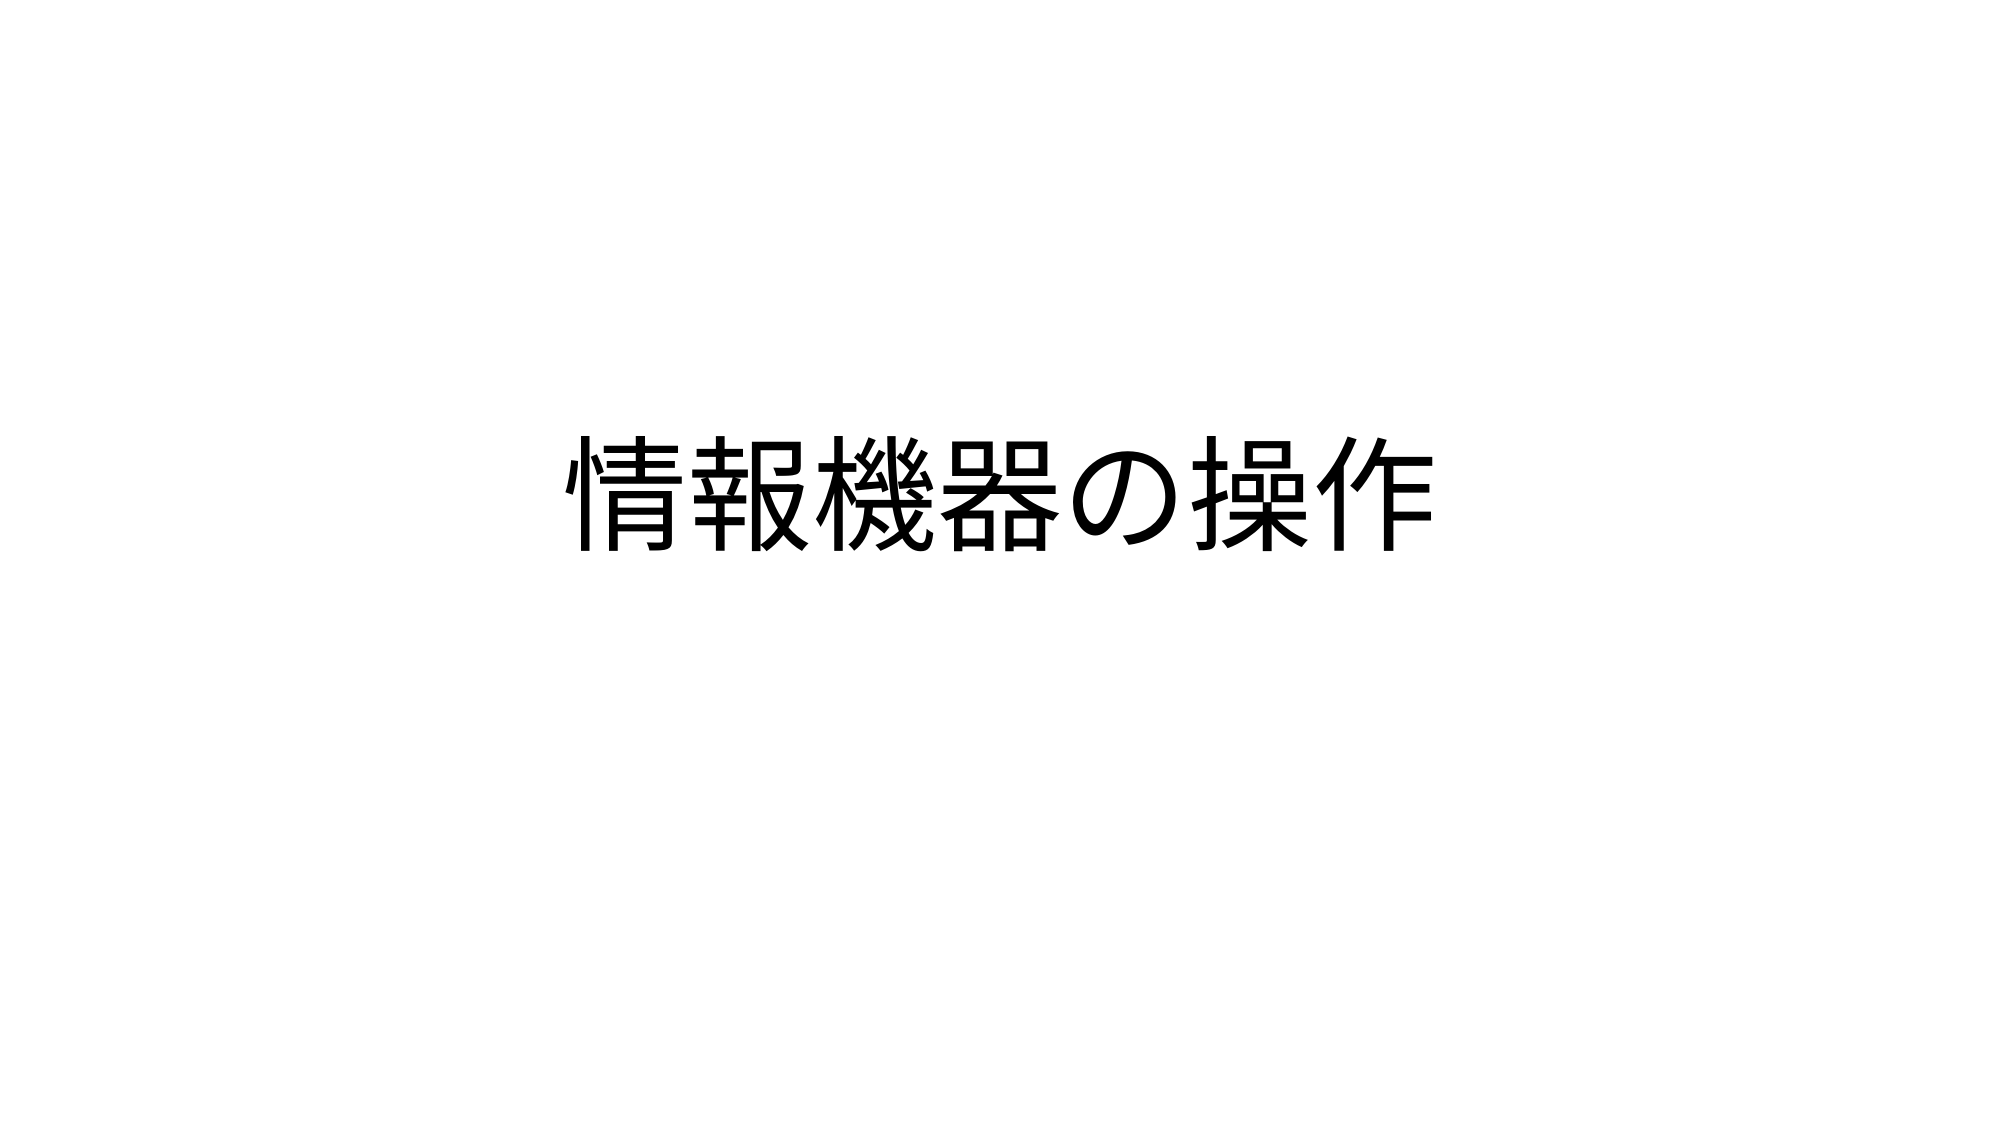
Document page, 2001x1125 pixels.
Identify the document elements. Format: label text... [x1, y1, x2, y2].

title 情報機器の操作 [249, 184, 1750, 576]
